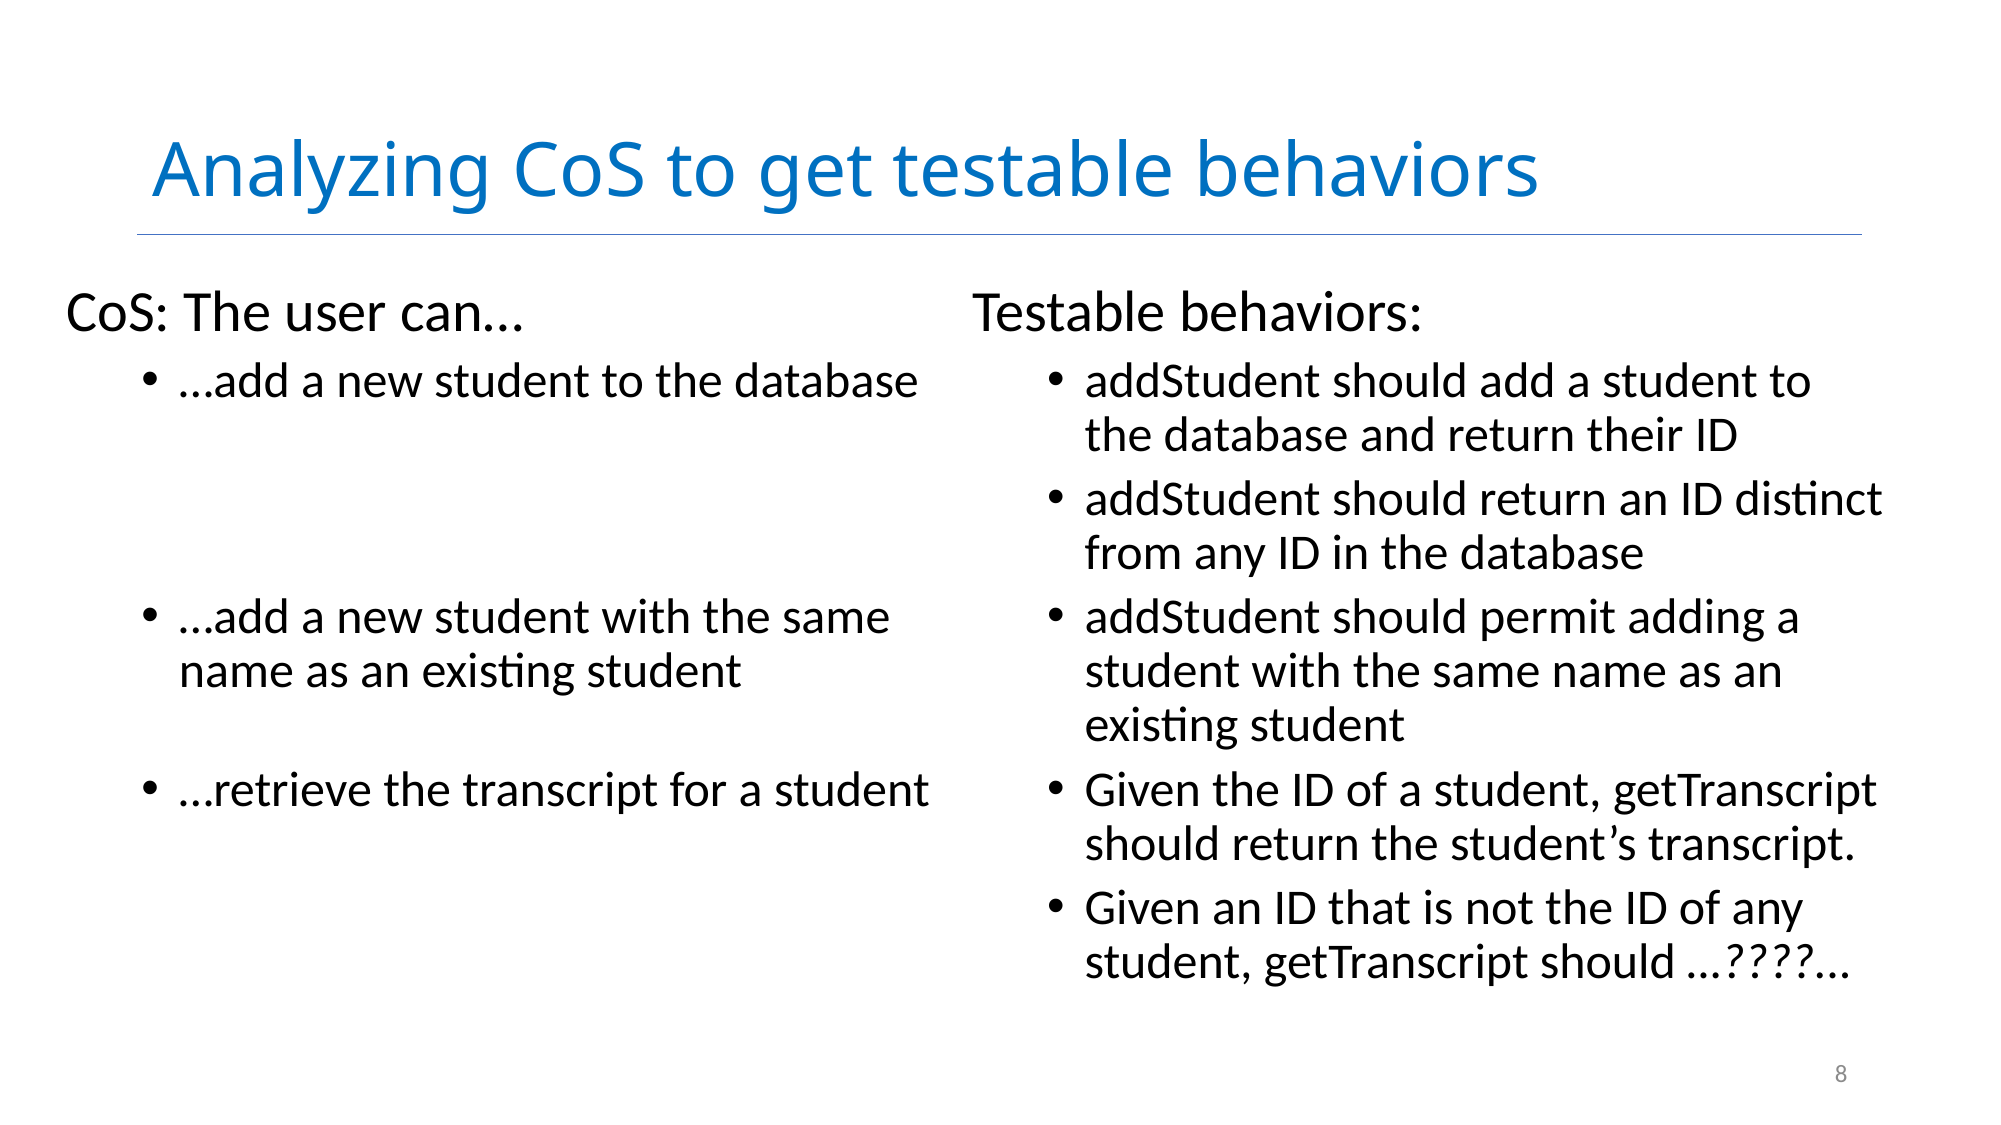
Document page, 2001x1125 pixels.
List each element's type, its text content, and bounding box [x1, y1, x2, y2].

text_box CoS: The user can… …add a new student to the database …add a new student with the same name as an existing student …retrieve the transcript for a student [51, 273, 957, 987]
slide_number 8 [1412, 1043, 1863, 1103]
title Analyzing CoS to get testable behaviors [137, 3, 1863, 221]
text_box Testable behaviors: addStudent should add a student to the database and return their ID addStudent should return an ID distinct from any ID in the database addStudent should permit adding a student with the same name as an existing student Given the ID of a student, getTranscript should return the student’s transcript. Given an ID that is not the ID of any student, getTranscript should …????... [957, 273, 1906, 1043]
